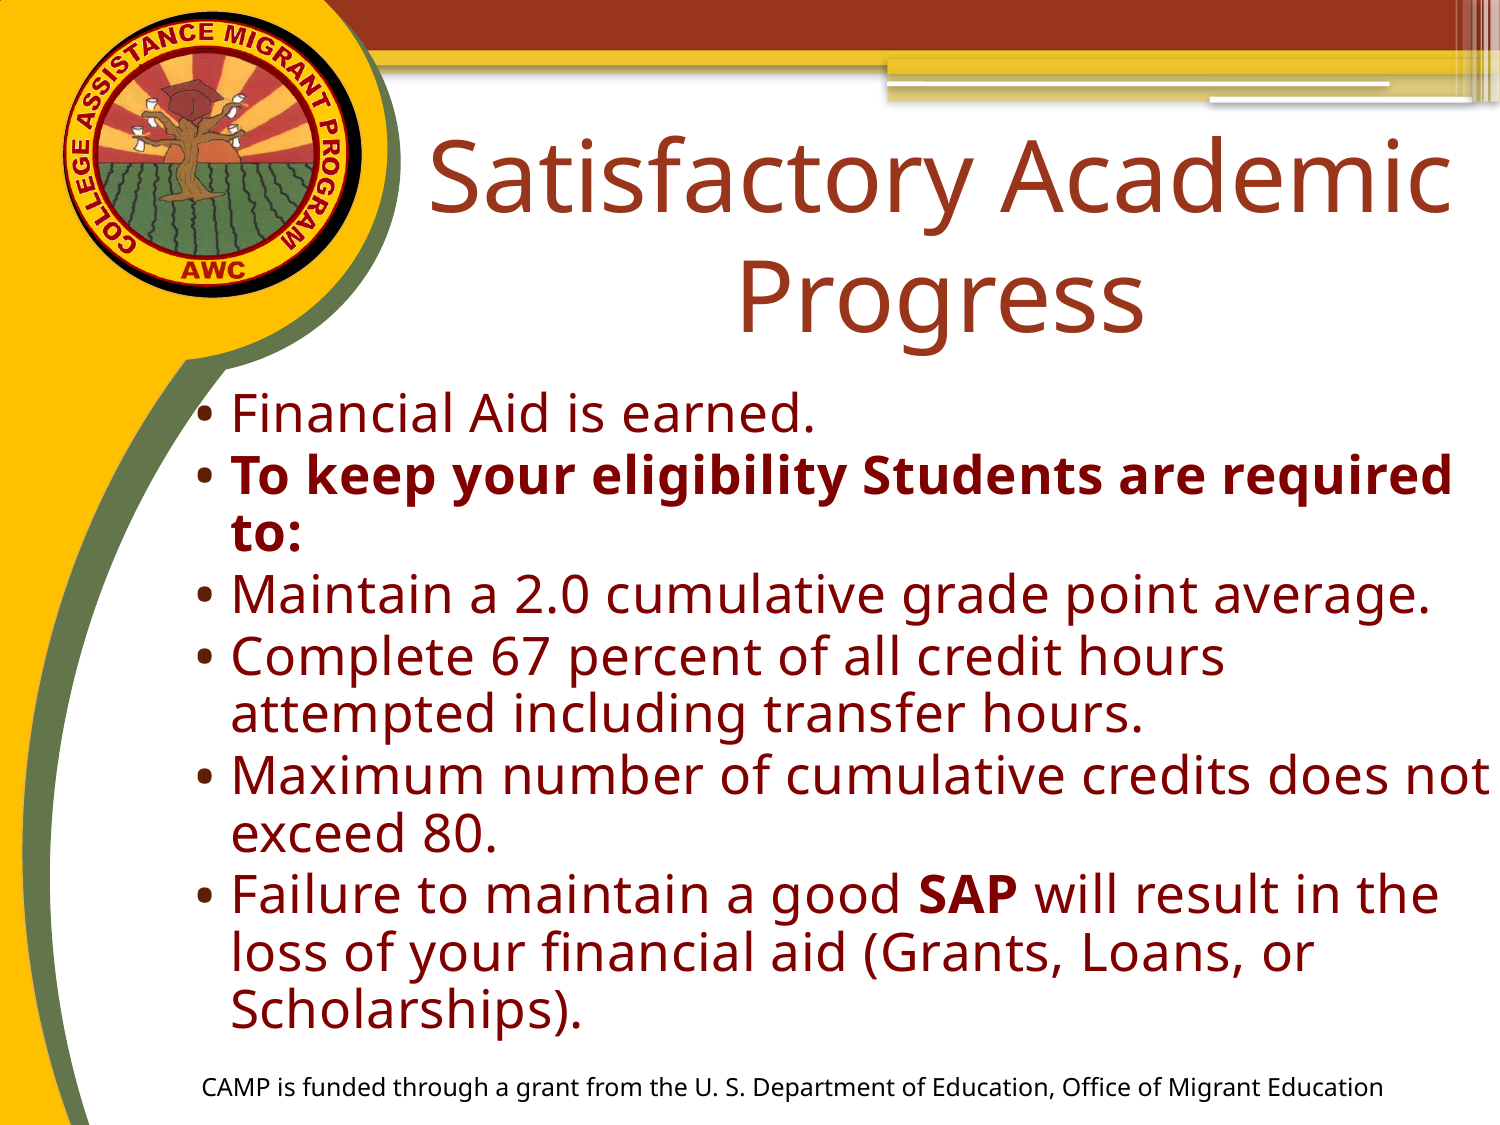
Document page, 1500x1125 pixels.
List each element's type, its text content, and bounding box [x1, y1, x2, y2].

title Satisfactory Academic Progress [406, 145, 1483, 321]
text_box [424, 321, 1400, 379]
text_box CAMP is funded through a grant from the U. S. Department of Education, Office of Migrant Education [406, 1064, 1500, 1110]
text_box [0, 0, 401, 1125]
list Financial Aid is earned. To keep your eligibility Students are required to: Maintain a 2.0 cumulative grade point average. Complete 67 percent of all credit hours attempted including transfer hours. Maximum number of cumulative credits does not exceed 80. Failure to maintain a good SAP will result in the loss of your financial aid (Grants, Loans, or Scholarships). [406, 379, 1500, 1063]
picture [62, 17, 351, 288]
